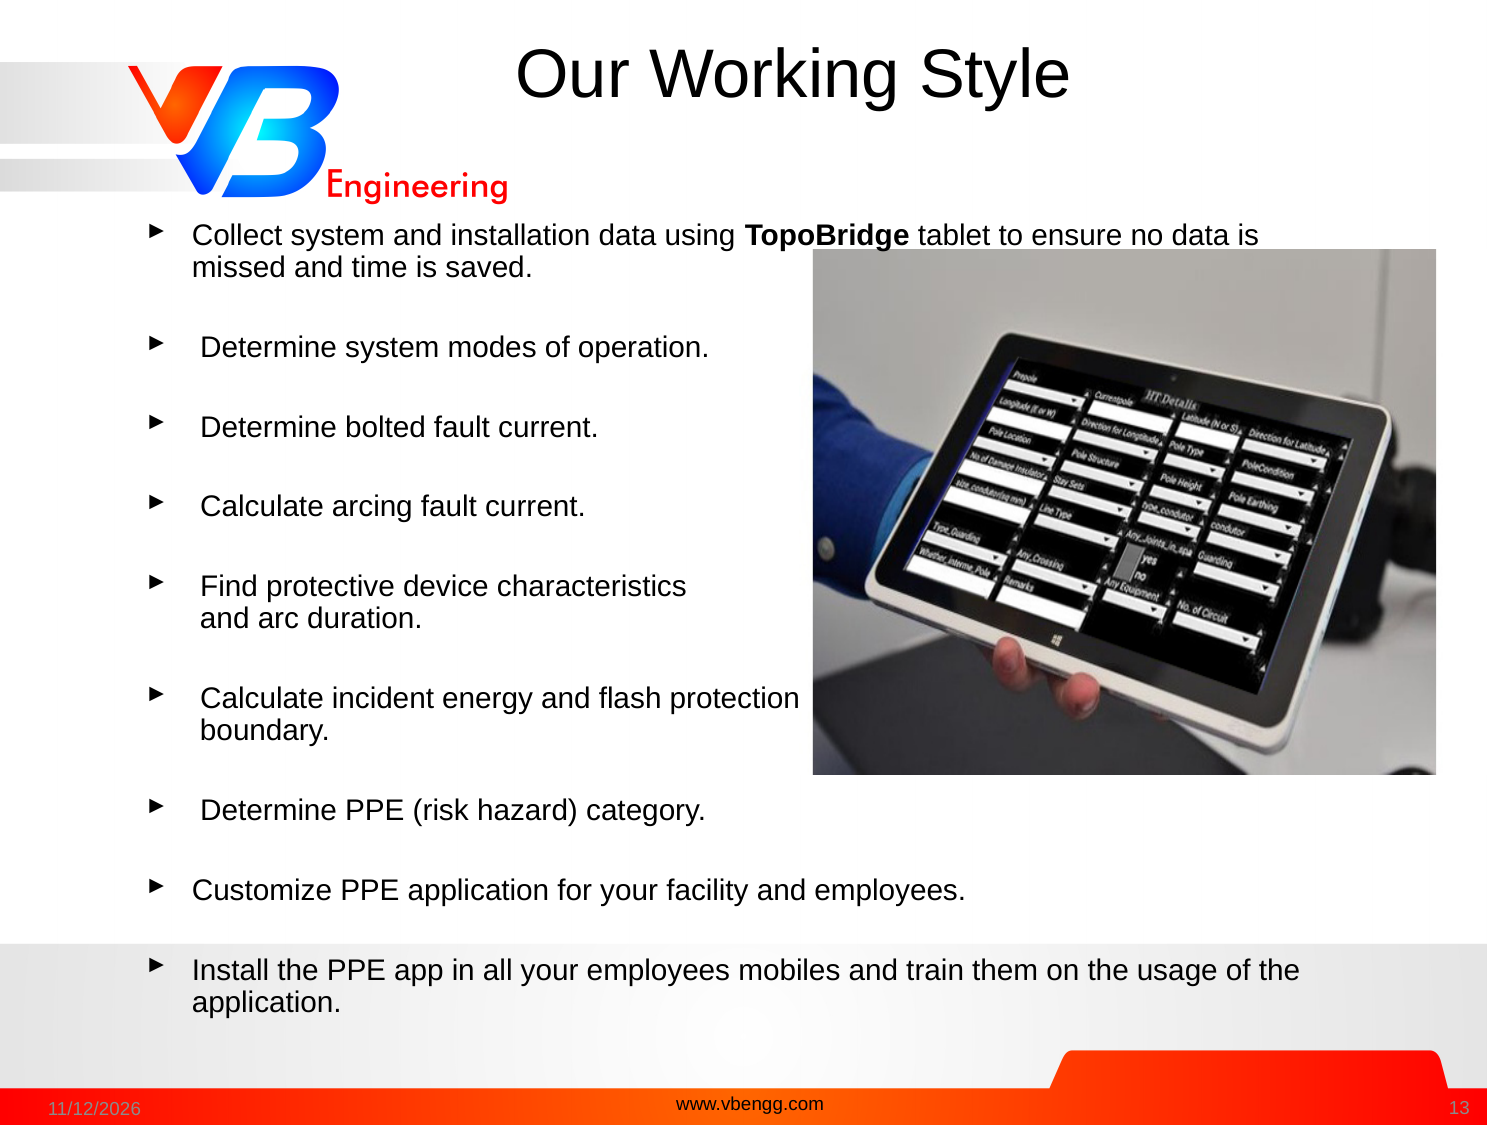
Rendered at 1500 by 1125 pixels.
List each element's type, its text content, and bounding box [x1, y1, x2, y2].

picture [0, 0, 1500, 1125]
slide_number 13 [1147, 1078, 1485, 1125]
title Our Working Style [212, 24, 1375, 125]
footer www.vbengg.com [496, 1072, 1004, 1125]
slide_number 28-Dec-16 [33, 1078, 371, 1125]
list Collect system and installation data using TopoBridge tablet to ensure no data is missed and time is saved. Determine system modes of operation. Determine bolted fault current. Calculate arcing fault current. Find protective device characteristics and arc duration. Calculate incident energy and flash protection boundary. Determine PPE (risk hazard) category. Customize PPE application for your facility and employees. Install the PPE app in all your employees mobiles and train them on the usage of the application. [112, 212, 1350, 1026]
